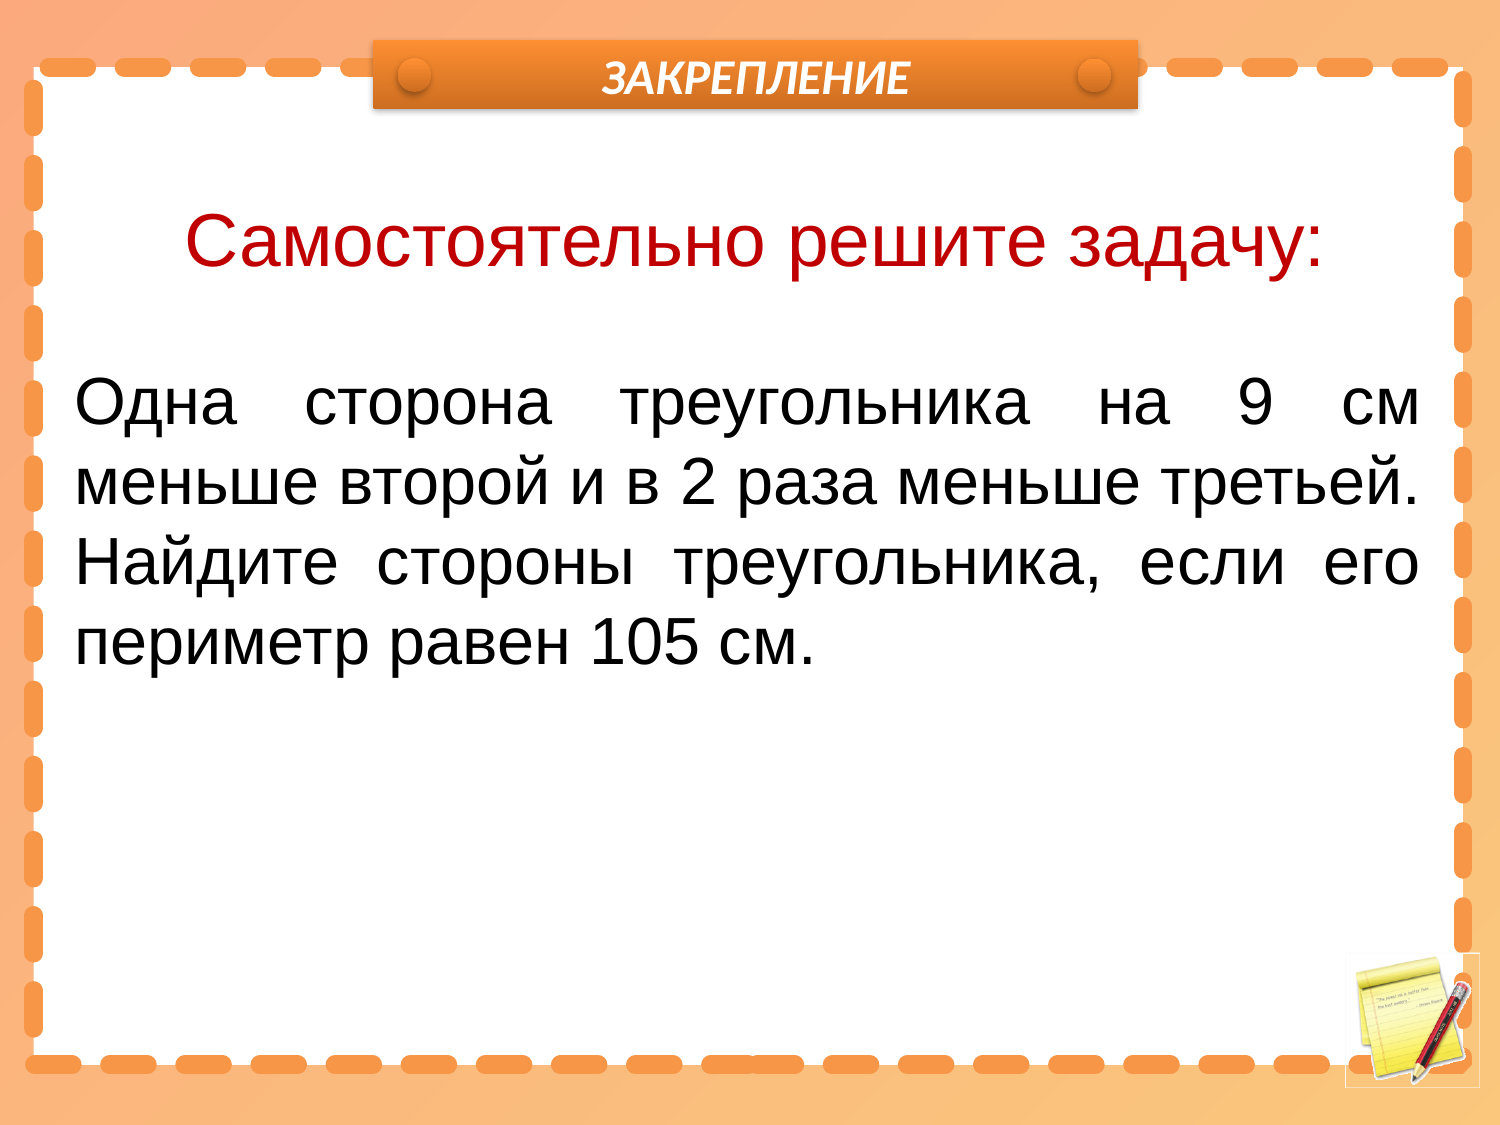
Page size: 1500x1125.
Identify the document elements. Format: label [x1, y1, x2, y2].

picture [1344, 929, 1480, 1088]
text_box [33, 39, 1464, 1065]
